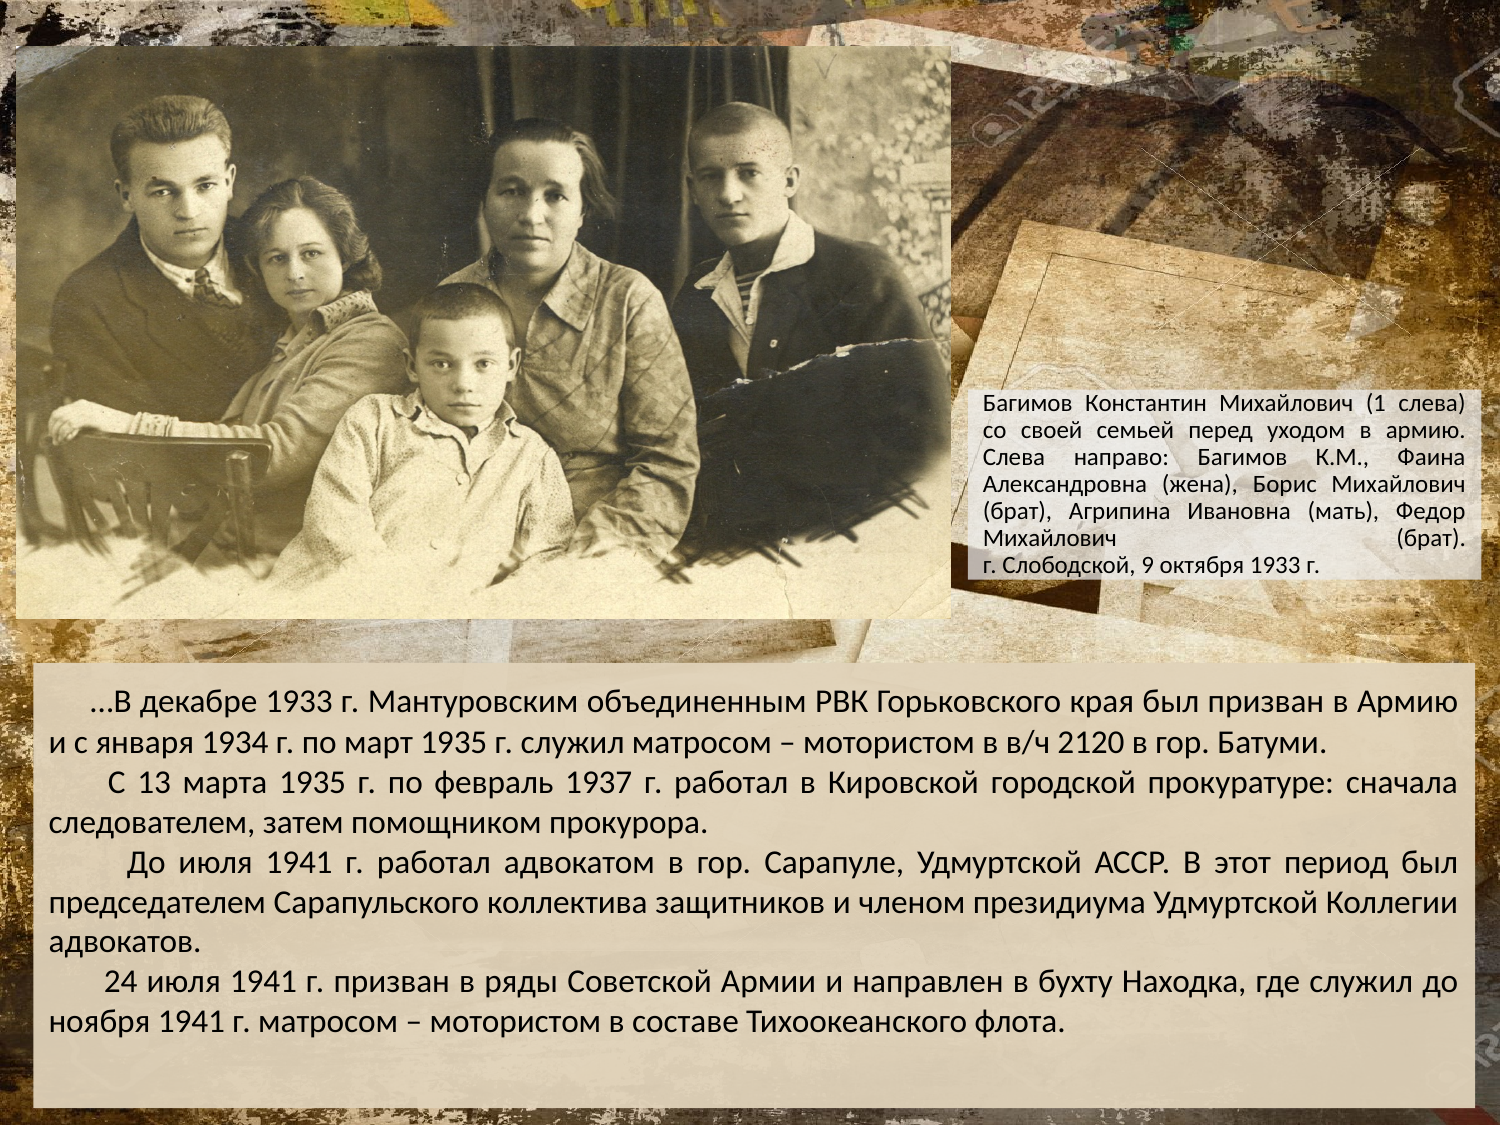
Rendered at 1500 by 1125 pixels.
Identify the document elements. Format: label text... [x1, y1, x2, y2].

picture [0, 0, 1500, 1125]
title Багимов Константин Михайлович (1 слева) со своей семьей перед уходом в армию. Слева направо: Багимов К.М., Фаина Александровна (жена), Борис Михайлович (брат), Агрипина Ивановна (мать), Федор Михайлович (брат). г. Слободской, 9 октября 1933 г. [967, 389, 1482, 580]
list …В декабре 1933 г. Мантуровским объединенным РВК Горьковского края был призван в Армию и с января 1934 г. по март 1935 г. служил матросом – мотористом в в/ч 2120 в гор. Батуми. С 13 марта 1935 г. по февраль 1937 г. работал в Кировской городской прокуратуре: сначала следователем, затем помощником прокурора. До июля 1941 г. работал адвокатом в гор. Сарапуле, Удмуртской АССР. В этот период был председателем Сарапульского коллектива защитников и членом президиума Удмуртской Коллегии адвокатов. 24 июля 1941 г. призван в ряды Советской Армии и направлен в бухту Находка, где служил до ноября 1941 г. матросом – мотористом в составе Тихоокеанского флота. [33, 662, 1476, 1109]
